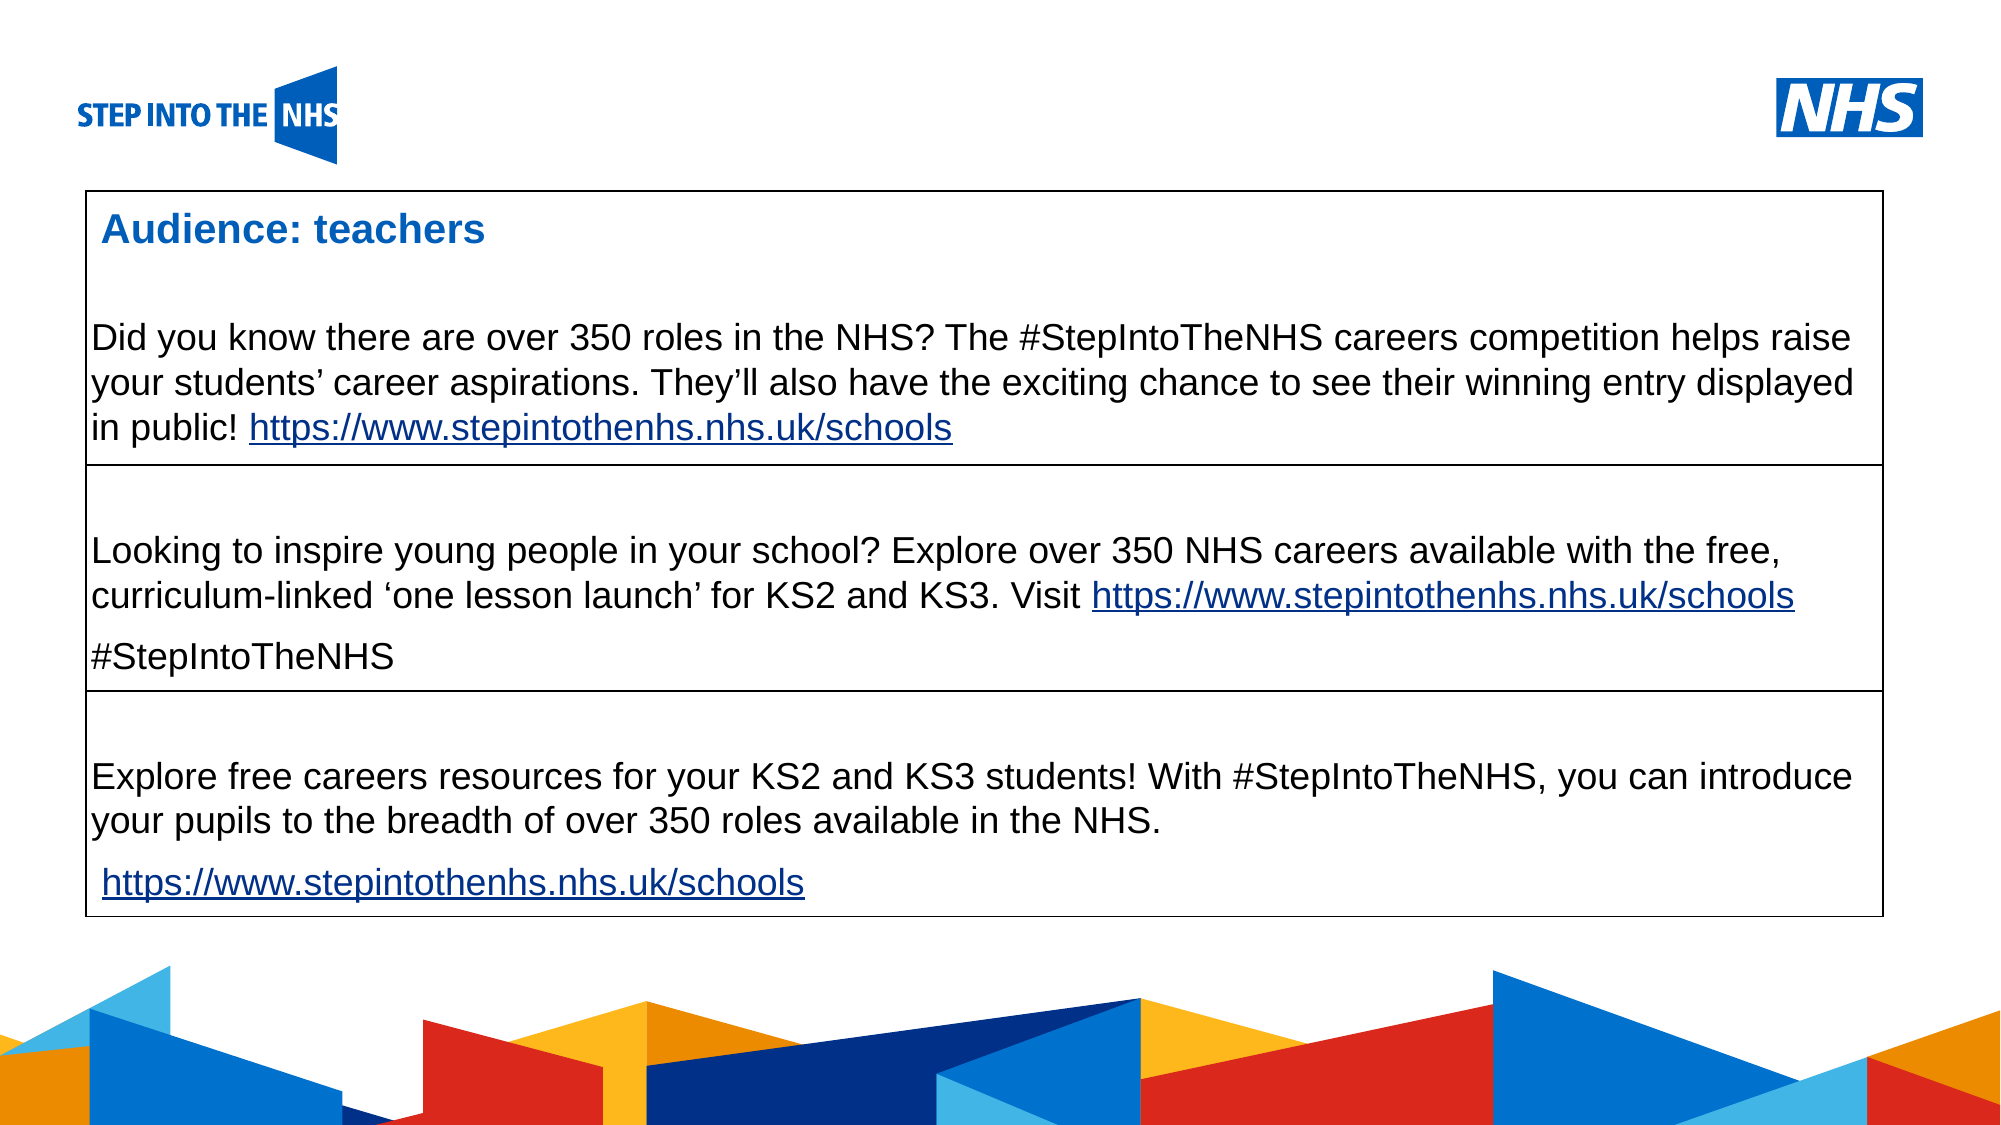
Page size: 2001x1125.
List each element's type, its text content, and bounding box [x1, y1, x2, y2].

table_header Did you know there are over 350 roles in the NHS? The #StepIntoTheNHS careers competition helps raise your students’ career aspirations. They’ll also have the exciting chance to see their winning entry displayed in public! https://www.stepintothenhs.nhs.uk/schools [87, 192, 1882, 464]
table_cell Explore free careers resources for your KS2 and KS3 students! With #StepIntoTheNHS, you can introduce your pupils to the breadth of over 350 roles available in the NHS. https://www.stepintothenhs.nhs.uk/schools [87, 692, 1882, 916]
table_cell Looking to inspire young people in your school? Explore over 350 NHS careers available with the free, curriculum-linked ‘one lesson launch’ for KS2 and KS3. Visit https://www.stepintothenhs.nhs.uk/schools #StepIntoTheNHS [87, 466, 1882, 690]
